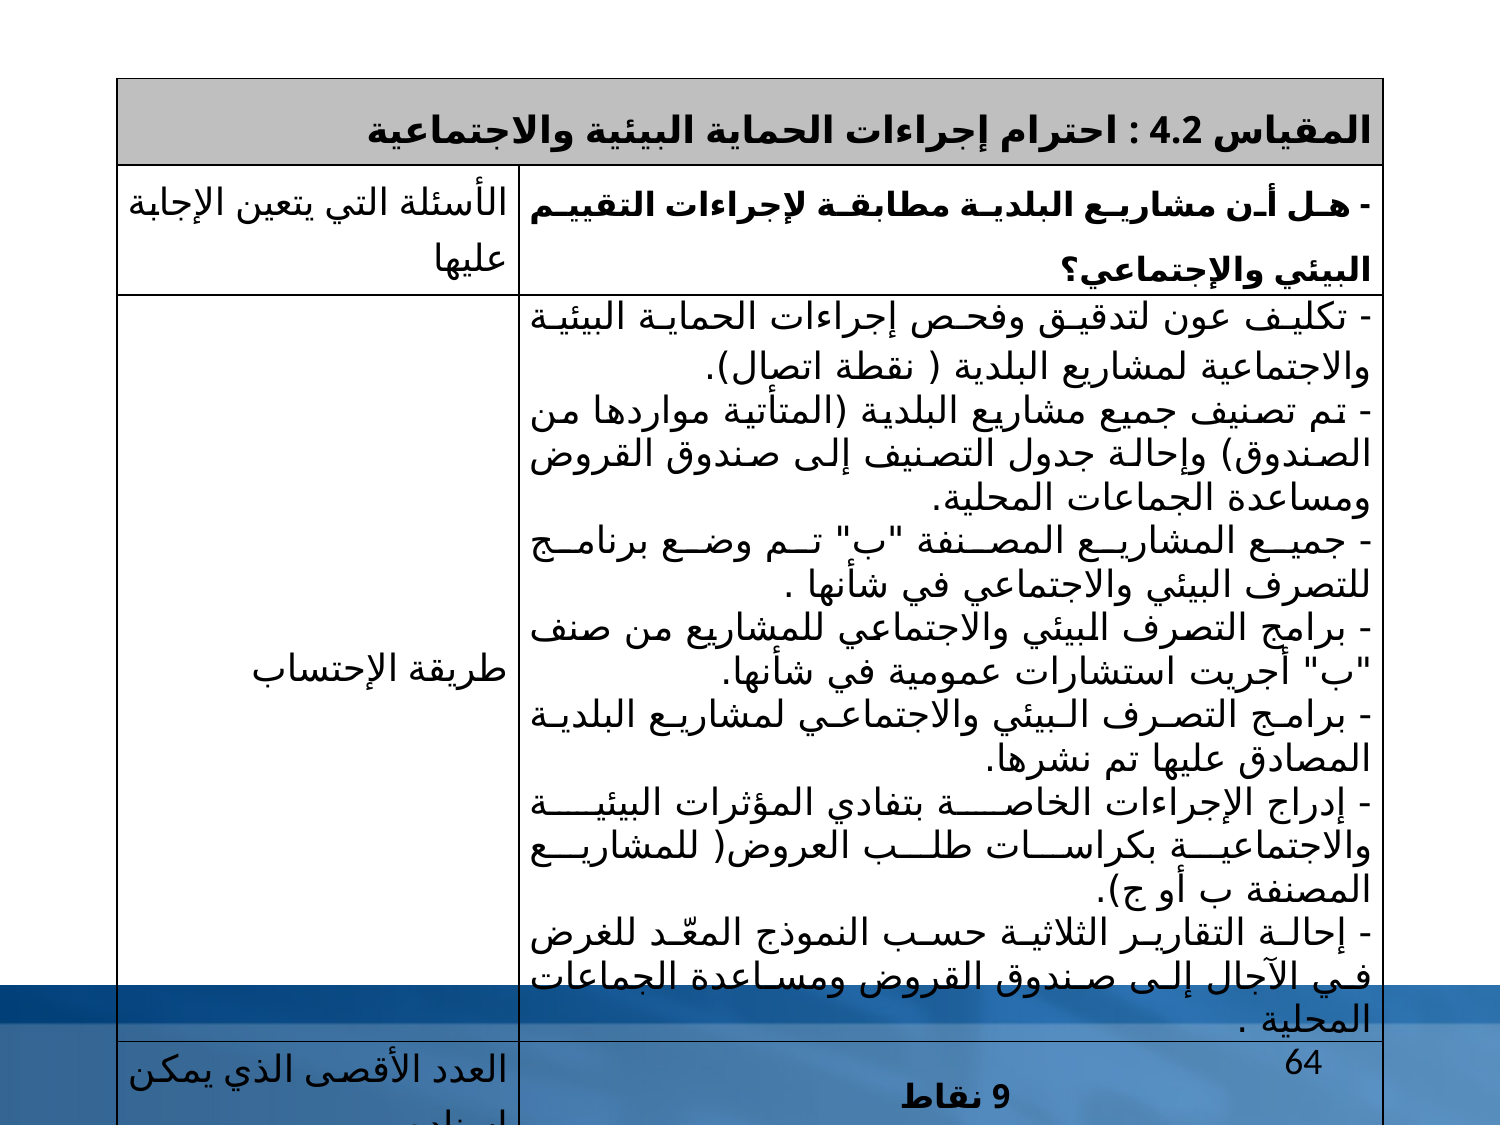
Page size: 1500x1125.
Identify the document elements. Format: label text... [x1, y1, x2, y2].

table_cell 9 نقاط [520, 1042, 1382, 1125]
picture [0, 985, 116, 1125]
picture [1384, 985, 1500, 1125]
table_cell - هل أن مشاريع البلدية مطابقة لإجراءات التقييم البيئي والإجتماعي؟ [520, 166, 1382, 294]
slide_number 64 [1384, 1029, 1395, 1090]
table_cell الأسئلة التي يتعين الإجابة عليها [118, 166, 518, 294]
table_cell - تكليف عون لتدقيق وفحص إجراءات الحماية البيئية والاجتماعية لمشاريع البلدية ( نقطة اتصال). - تم تصنيف جميع مشاريع البلدية (المتأتية مواردها من الصندوق) وإحالة جدول التصنيف إلى صندوق القروض ومساعدة الجماعات المحلية. - جميع المشاريع المصنفة "ب" تم وضع برنامج للتصرف البيئي والاجتماعي في شأنها . - برامج التصرف البيئي والاجتماعي للمشاريع من صنف "ب" أجريت استشارات عمومية في شأنها. - برامج التصرف البيئي والاجتماعي لمشاريع البلدية المصادق عليها تم نشرها. - إدراج الإجراءات الخاصة بتفادي المؤثرات البيئية والاجتماعية بكراسات طلب العروض( للمشاريع المصنفة ب أو ج). - إحالة التقارير الثلاثية حسب النموذج المعّد للغرض في الآجال إلى صندوق القروض ومساعدة الجماعات المحلية . [520, 296, 1382, 1041]
table_header المقياس 4.2 : احترام إجراءات الحماية البيئية والاجتماعية [118, 79, 1382, 164]
table_cell طريقة الإحتساب [118, 296, 518, 1041]
table_cell العدد الأقصى الذي يمكن إسناده [118, 1042, 518, 1125]
